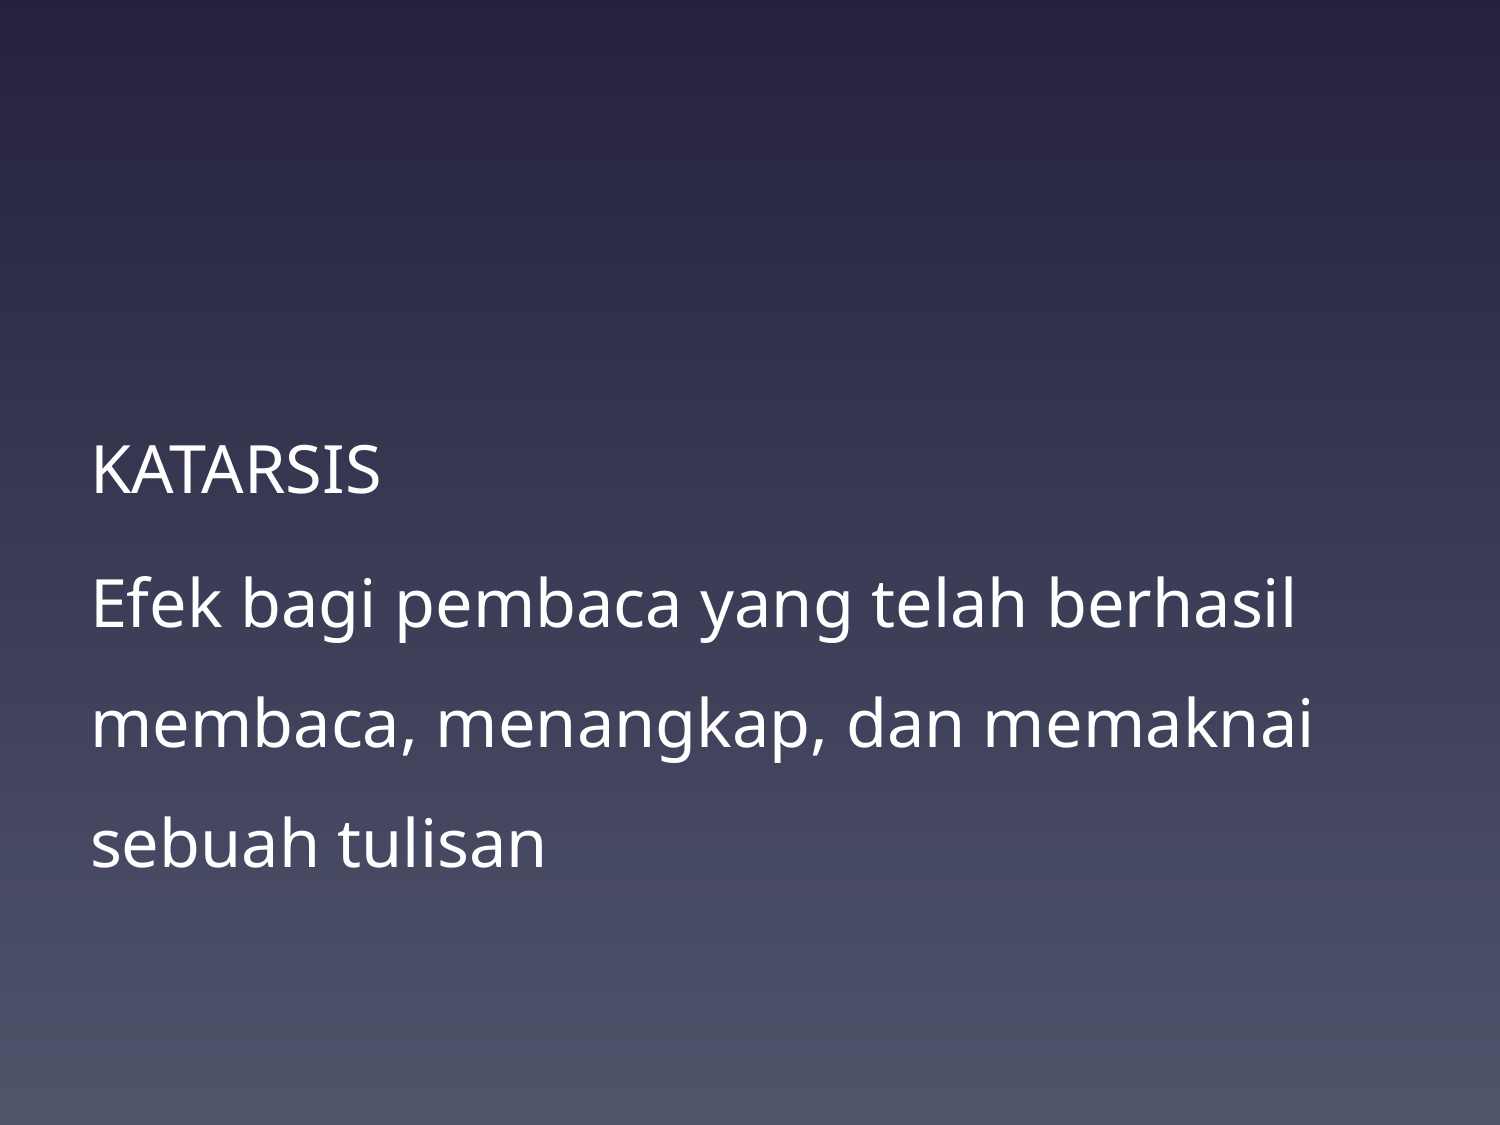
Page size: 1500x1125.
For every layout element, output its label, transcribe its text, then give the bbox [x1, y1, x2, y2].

list KATARSIS Efek bagi pembaca yang telah berhasil membaca, menangkap, dan memaknai sebuah tulisan [75, 262, 1425, 1005]
